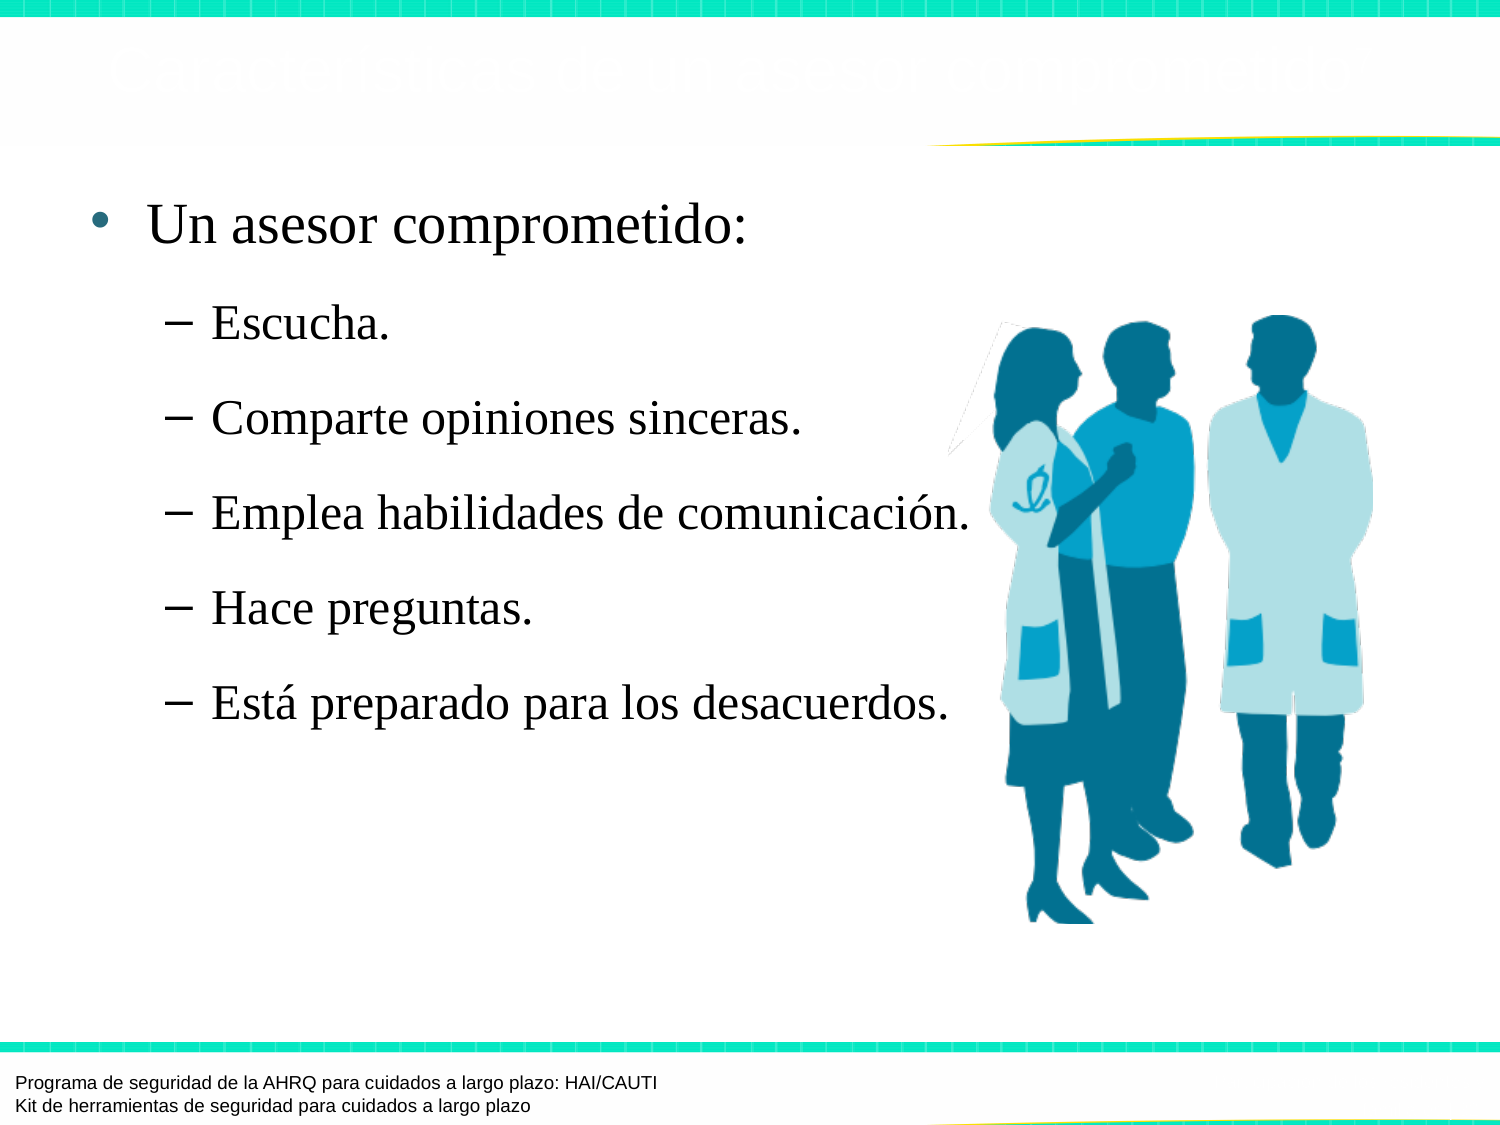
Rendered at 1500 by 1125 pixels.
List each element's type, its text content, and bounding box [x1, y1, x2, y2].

title Características de un asesor comprometido7 [75, 12, 1425, 121]
picture [1090, 507, 1121, 709]
slide_number Programa de seguridad de la AHRQ para cuidados a largo plazo: HAI/CAUTI Kit de herramientas de seguridad para cuidados a largo plazo [0, 1062, 702, 1125]
picture [947, 315, 1374, 925]
picture [0, 0, 1500, 146]
list Un asesor comprometido: Escucha. Comparte opiniones sinceras. Emplea habilidades de comunicación. Hace preguntas. Está preparado para los desacuerdos. [75, 177, 1425, 1027]
picture [0, 1042, 1500, 1125]
picture [1138, 823, 1148, 832]
